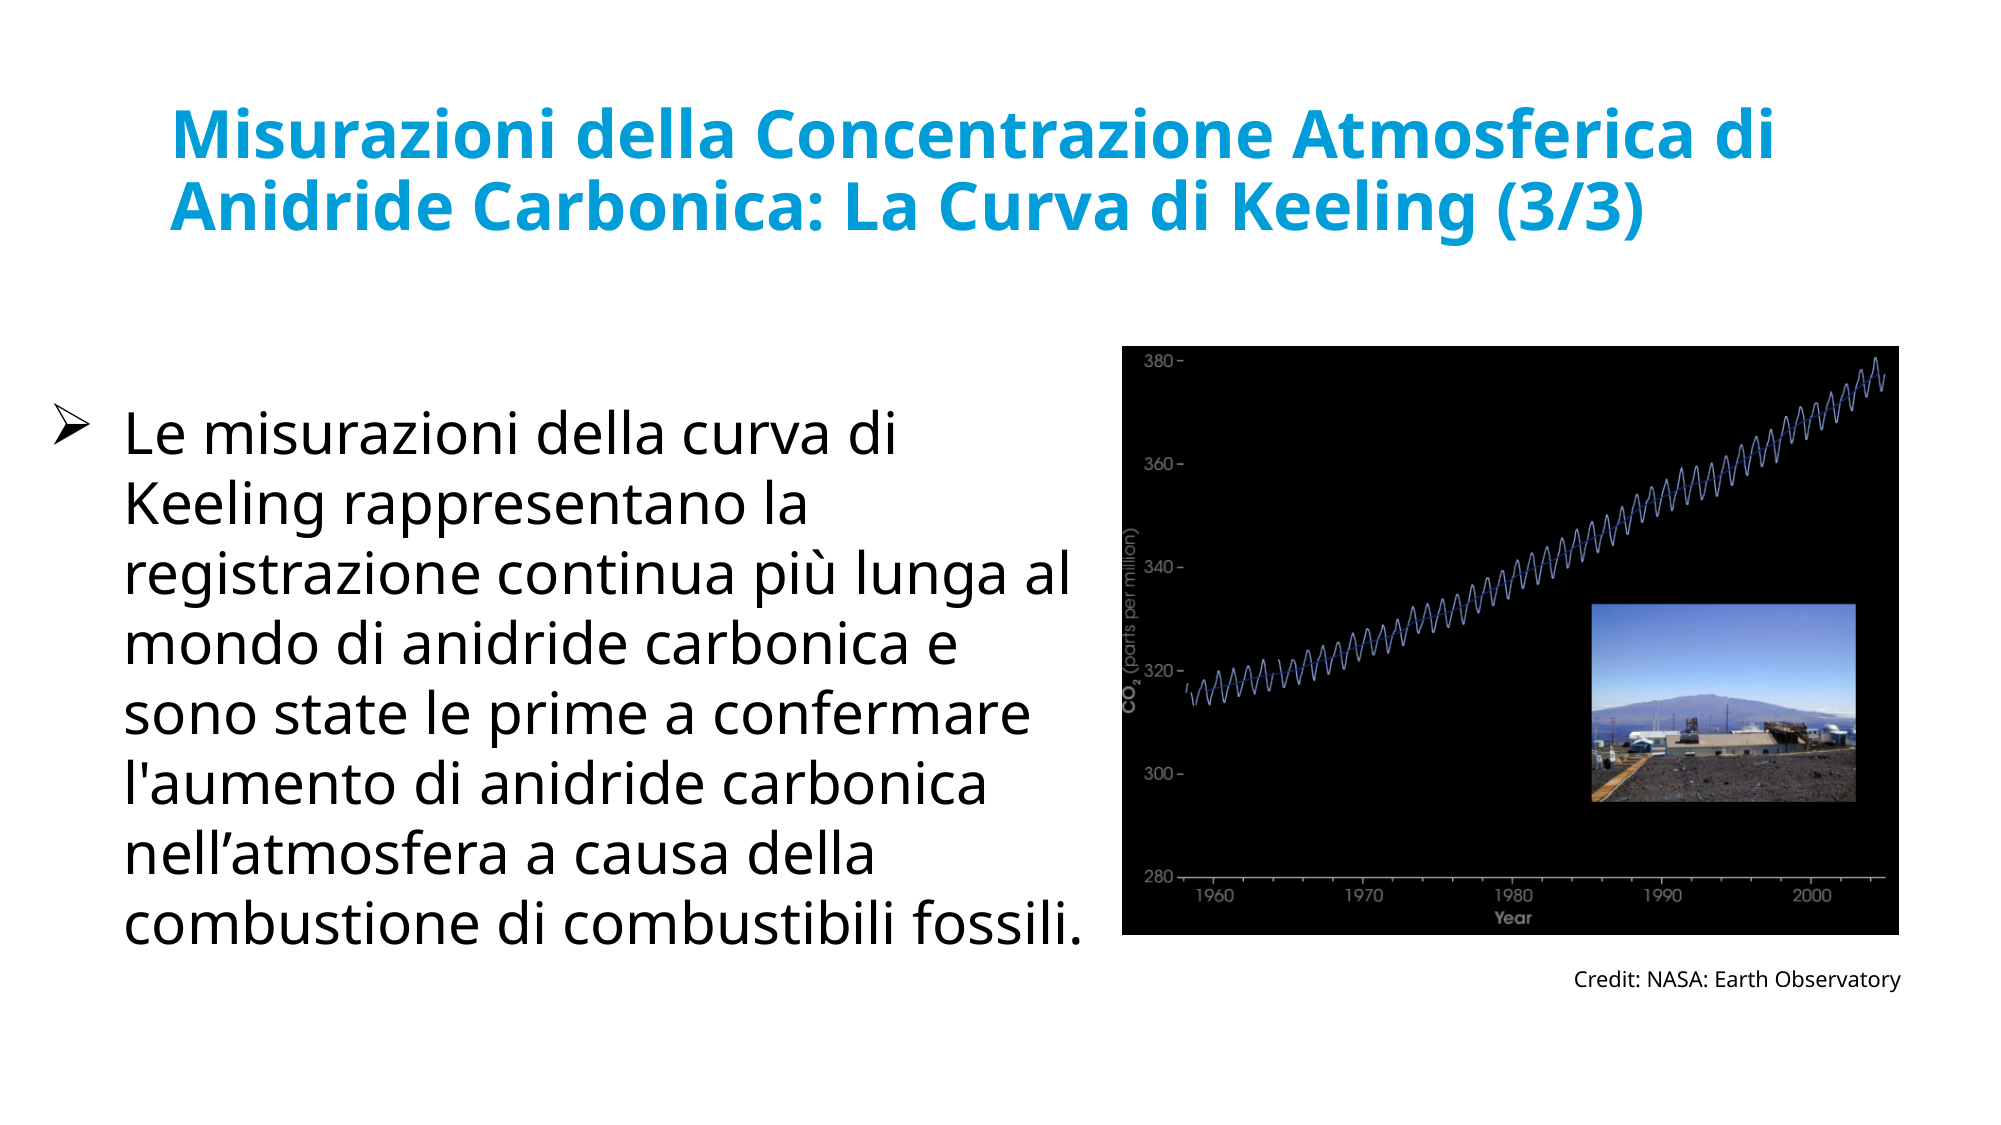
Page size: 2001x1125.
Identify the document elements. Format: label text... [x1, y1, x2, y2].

picture [1121, 345, 1899, 935]
text_box Credit: NASA: Earth Observatory [1559, 958, 1966, 1000]
title Misurazioni della Concentrazione Atmosferica di Anidride Carbonica: La Curva di Keeling (3/3) [155, 107, 2000, 252]
subtitle Le misurazioni della curva di Keeling rappresentano la registrazione continua più lunga al mondo di anidride carbonica e sono state le prime a confermare l'aumento di anidride carbonica nell’atmosfera a causa della combustione di combustibili fossili. [34, 389, 1122, 1125]
